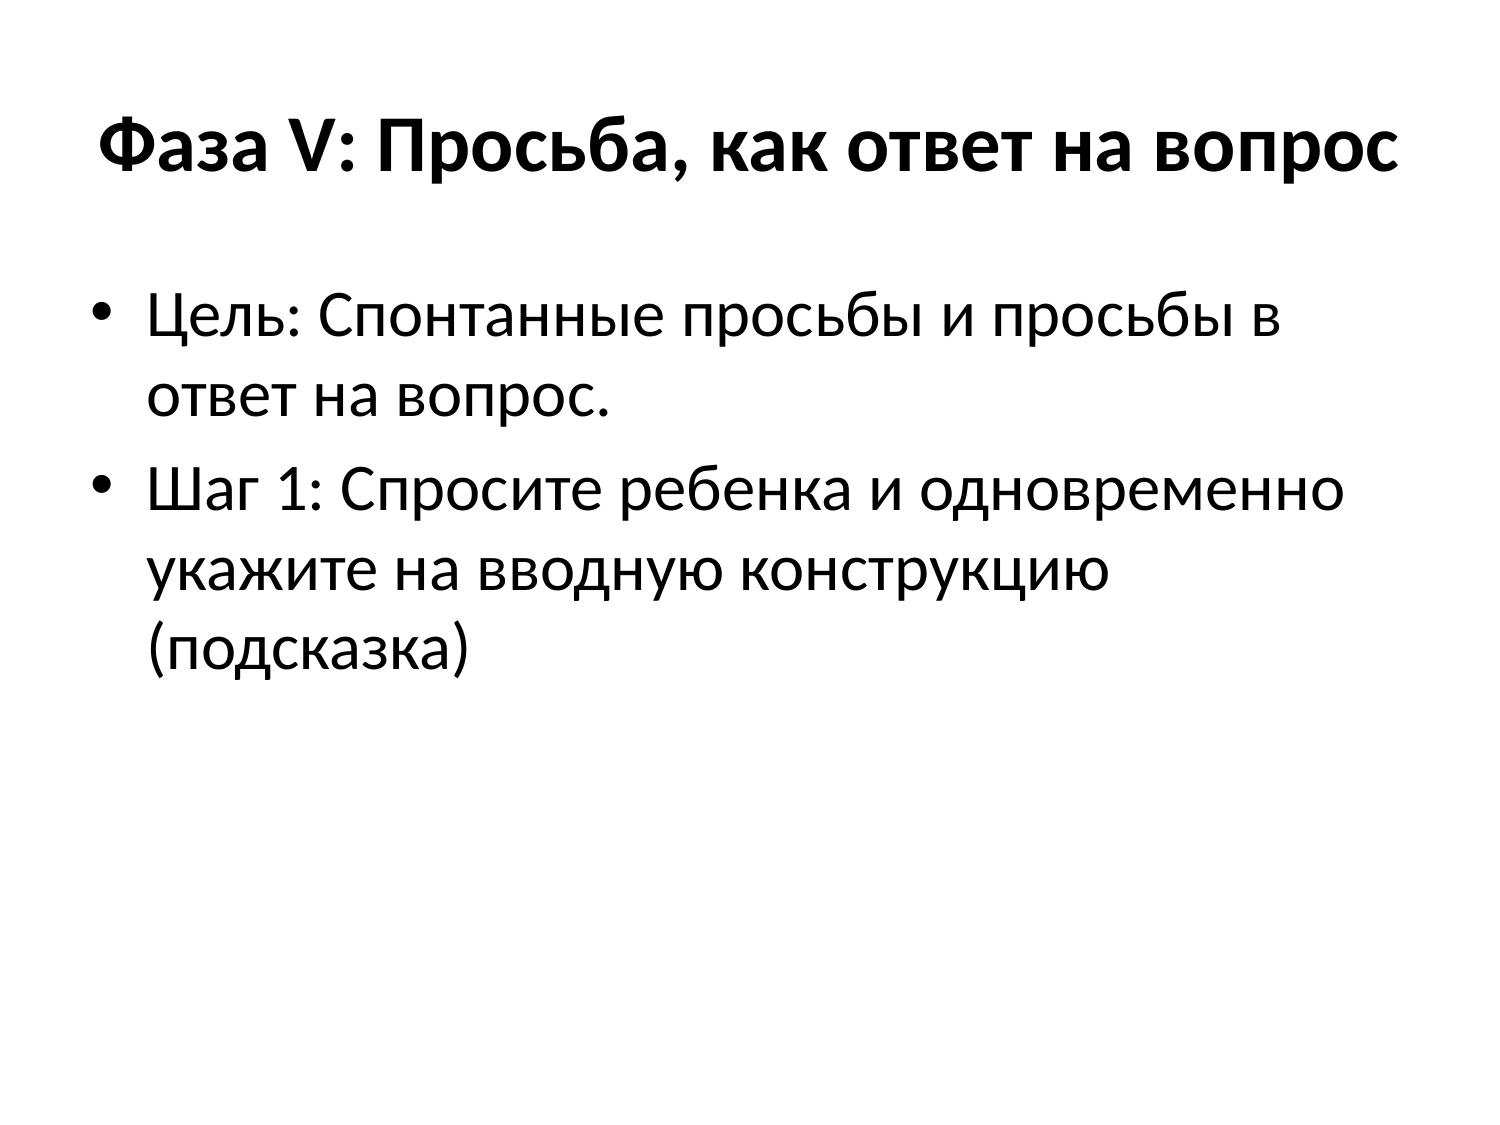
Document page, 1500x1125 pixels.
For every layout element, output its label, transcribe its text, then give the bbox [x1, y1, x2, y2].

title Фаза V: Просьба, как ответ на вопрос [75, 45, 1425, 233]
list Цель: Спонтанные просьбы и просьбы в ответ на вопрос. Шаг 1: Спросите ребенка и одновременно укажите на вводную конструкцию (подсказка) [75, 262, 1425, 1005]
